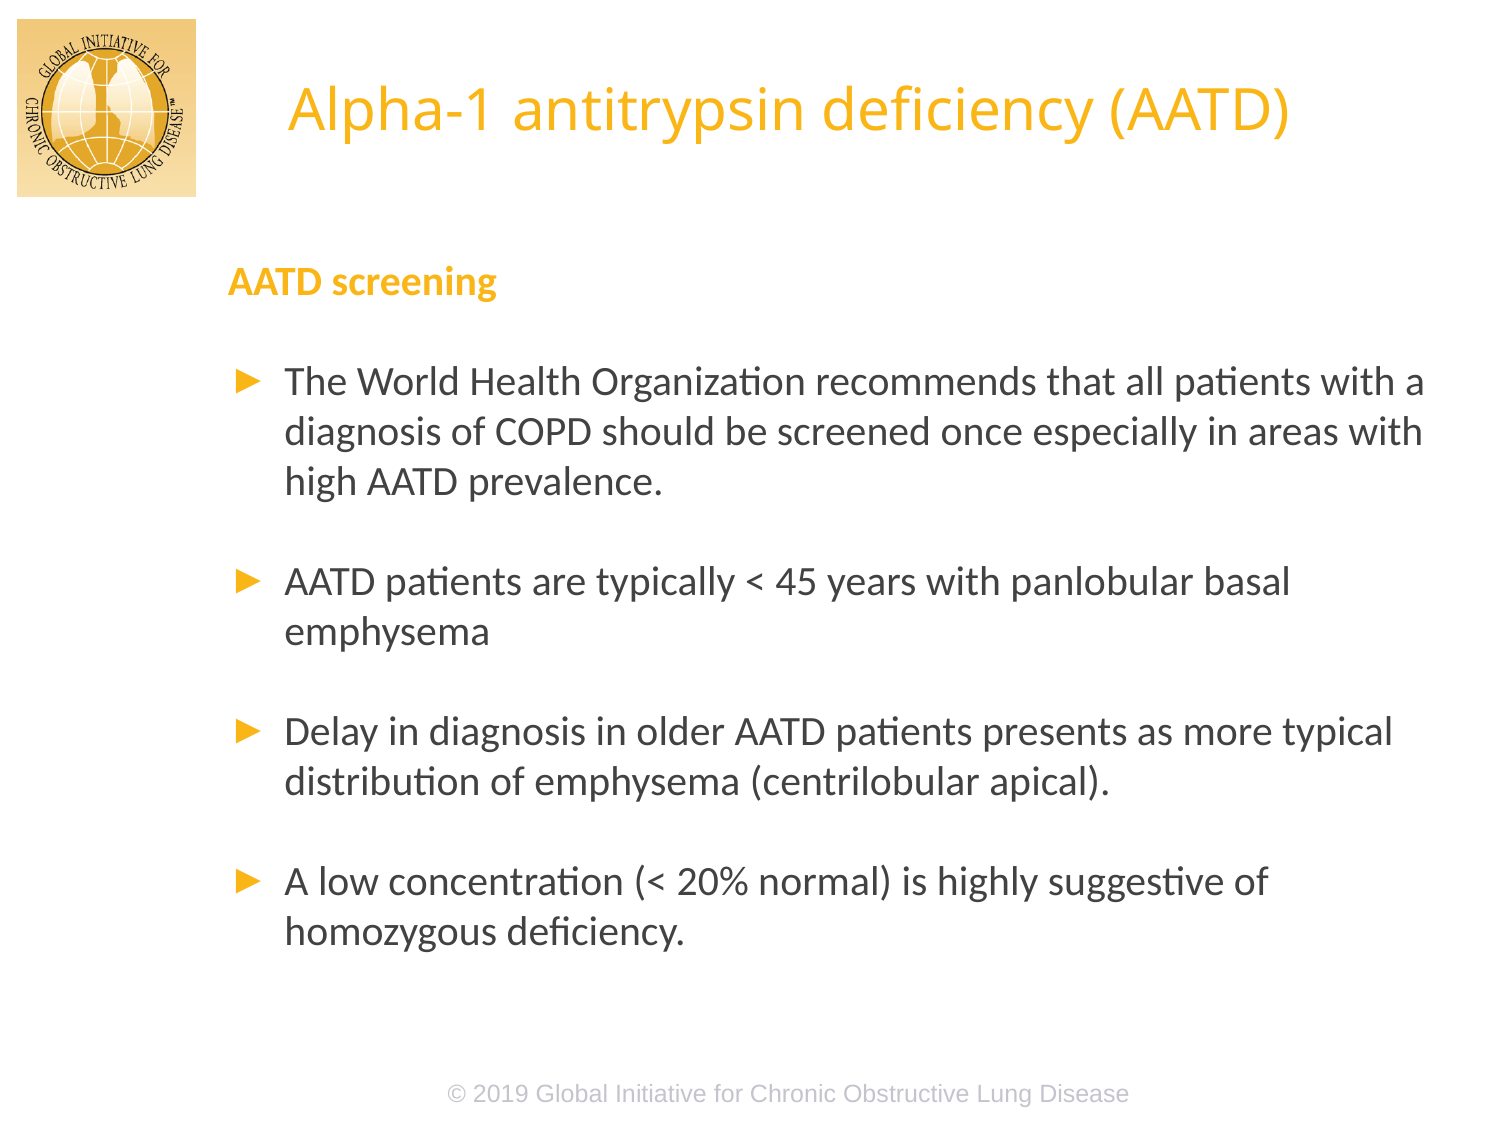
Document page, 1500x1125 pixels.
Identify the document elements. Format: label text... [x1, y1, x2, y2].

text_box AATD screening The World Health Organization recommends that all patients with a diagnosis of COPD should be screened once especially in areas with high AATD prevalence. AATD patients are typically < 45 years with panlobular basal emphysema Delay in diagnosis in older AATD patients presents as more typical distribution of emphysema (centrilobular apical). A low concentration (< 20% normal) is highly suggestive of homozygous deficiency. [213, 196, 1469, 1062]
text_box Alpha-1 antitrypsin deficiency (AATD) [218, 64, 1376, 150]
text_box © 2019 Global Initiative for Chronic Obstructive Lung Disease [289, 1070, 1290, 1116]
picture [17, 18, 196, 197]
